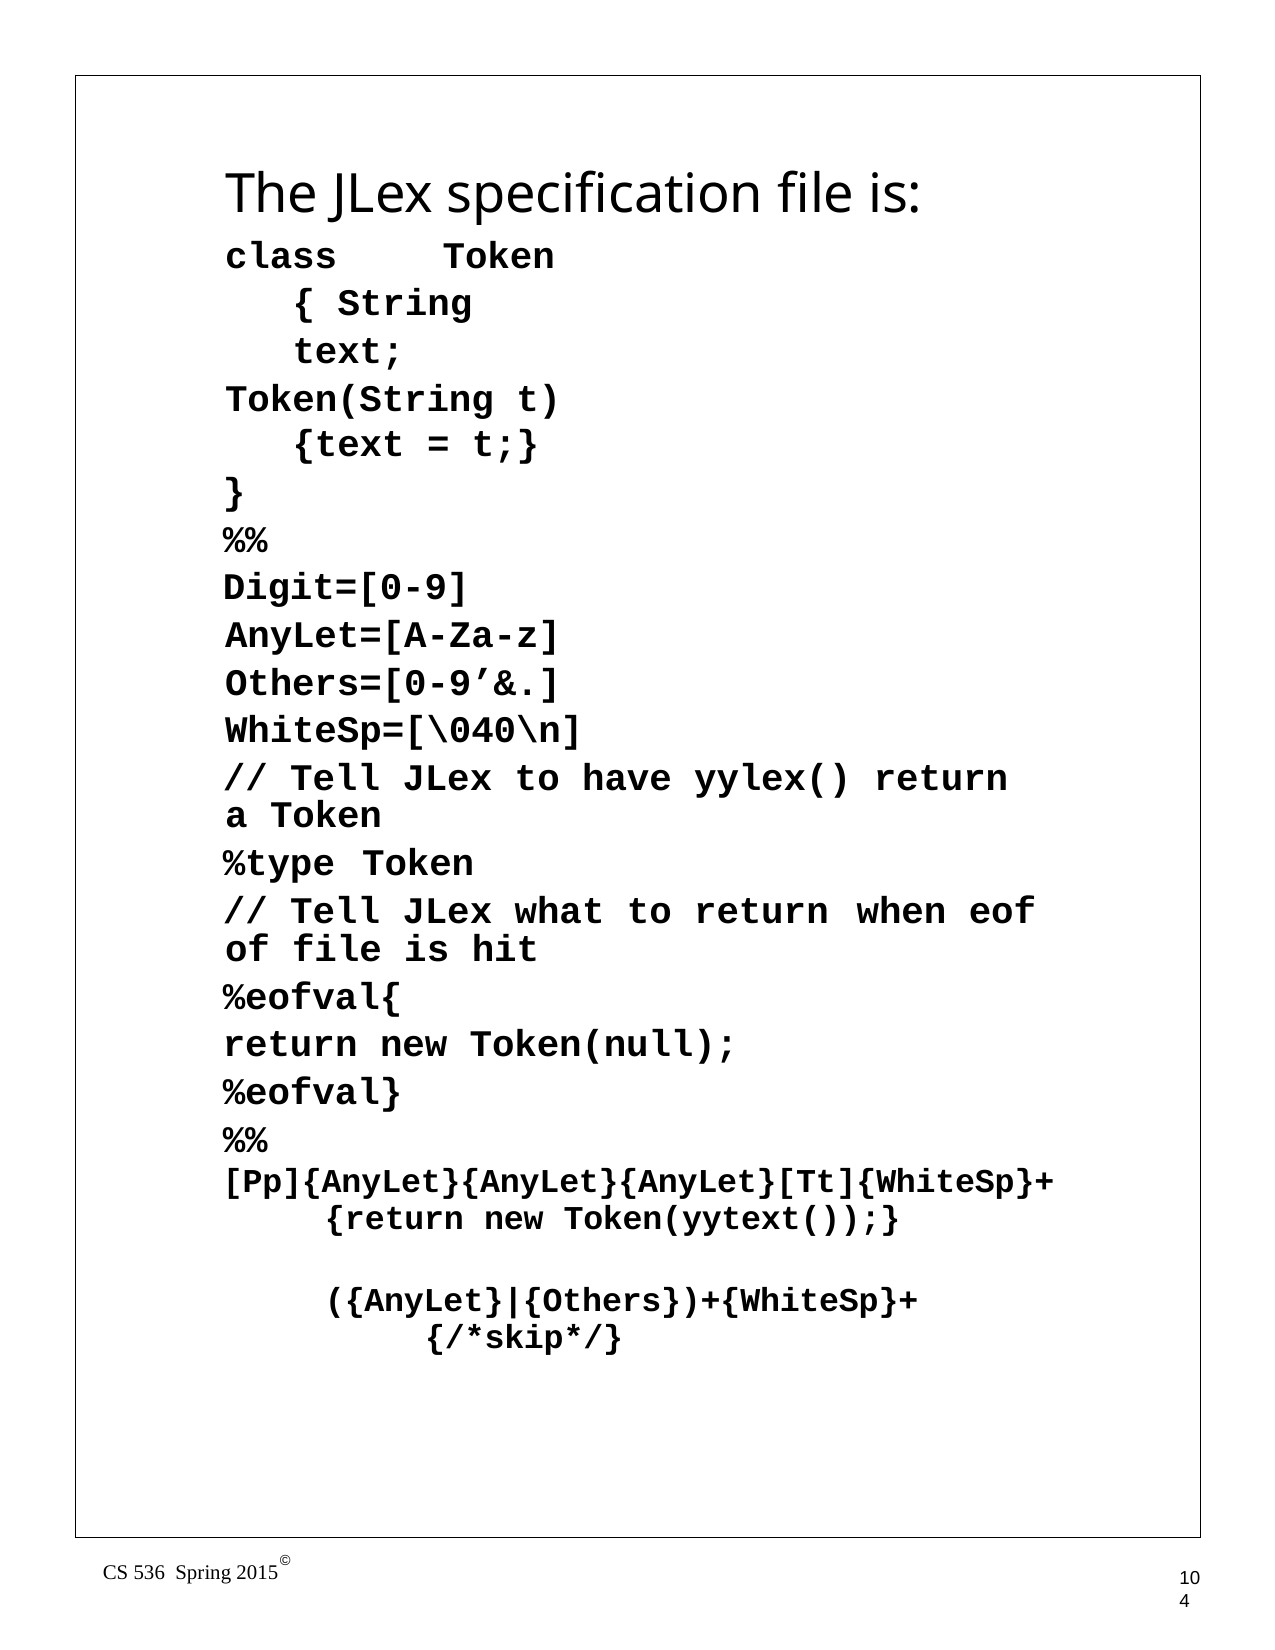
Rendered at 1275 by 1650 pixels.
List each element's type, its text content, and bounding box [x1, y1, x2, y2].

footer CS 536 Spring 2015 [100, 1558, 280, 1650]
text_box © [277, 1551, 294, 1569]
slide_number 104 [1175, 1565, 1204, 1650]
text_box The JLex specification file is: class Token { String text; Token(String t){text = t;} } %% Digit=[0-9] AnyLet=[A-Za-z] Others=[0-9’&.] WhiteSp=[\040\n] // Tell JLex to have yylex() return a Token %type Token // Tell JLex what to return when eof of file is hit %eofval{ return new Token(null); %eofval} %% [Pp]{AnyLet}{AnyLet}{AnyLet}[Tt]{WhiteSp}+ {return new Token(yytext());} ({AnyLet}|{Others})+{WhiteSp}+ {/*skip*/} [222, 158, 1104, 1355]
